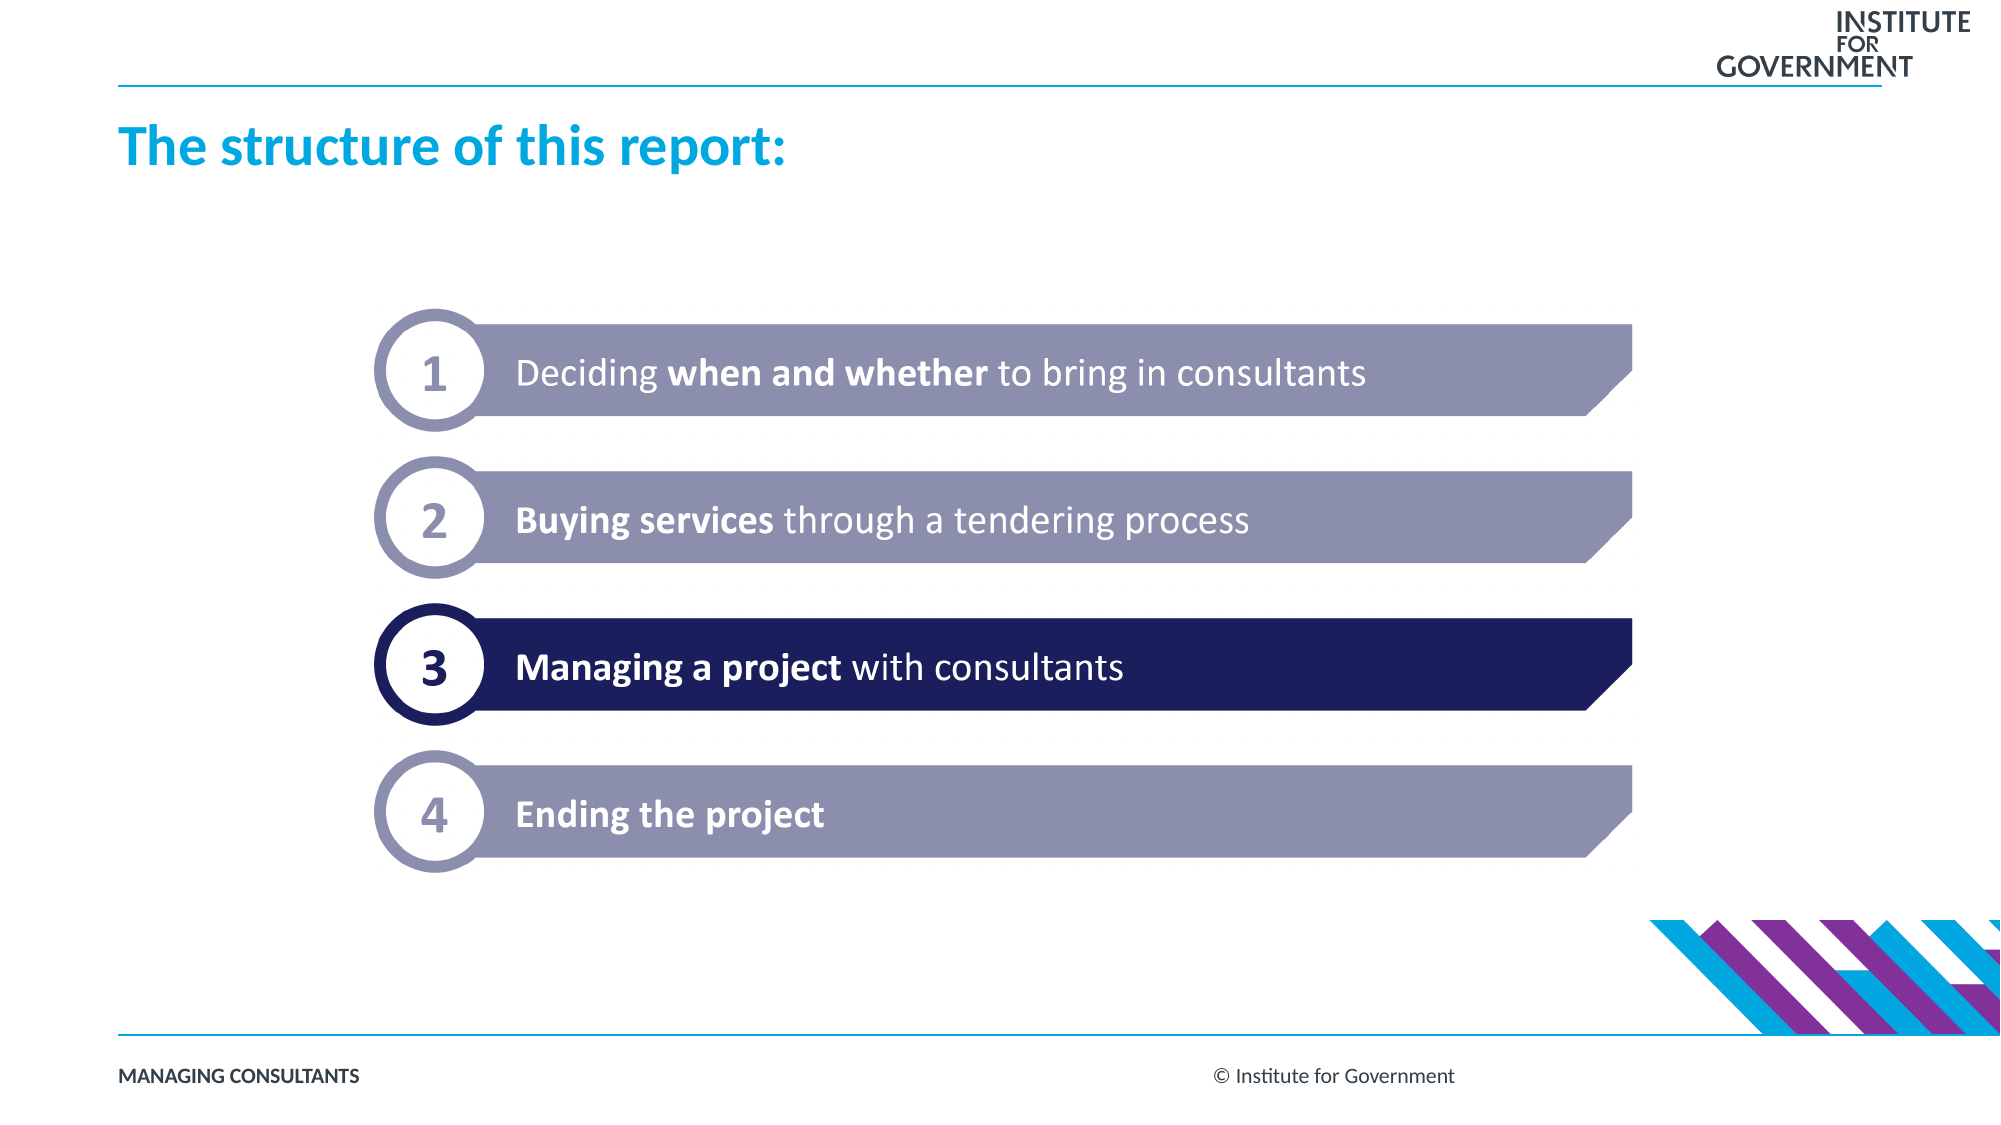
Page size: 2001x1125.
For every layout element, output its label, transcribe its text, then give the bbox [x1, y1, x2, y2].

picture [1717, 11, 1970, 77]
footer Managing consultants [118, 1061, 843, 1103]
picture [1645, 920, 1760, 1033]
picture [354, 280, 1658, 891]
picture [1889, 920, 2000, 1032]
title The structure of this report: [118, 93, 1449, 242]
picture [1685, 920, 1963, 1033]
picture [1957, 920, 2000, 964]
